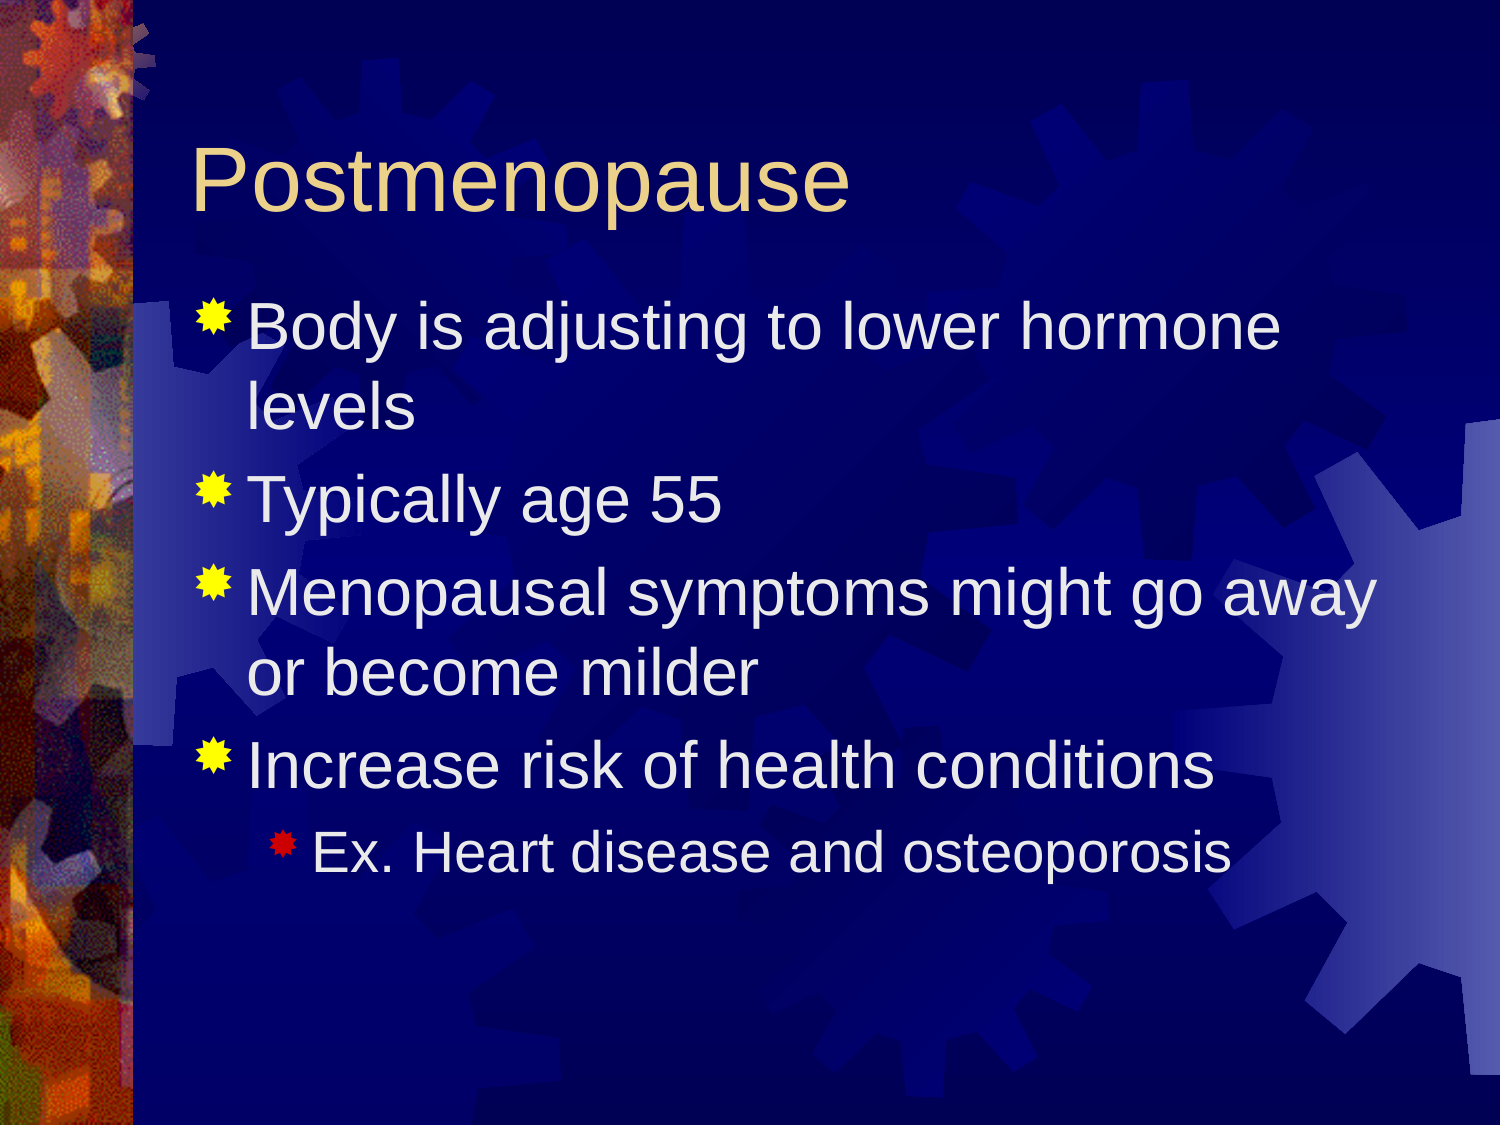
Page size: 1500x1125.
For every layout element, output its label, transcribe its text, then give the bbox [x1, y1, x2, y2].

list Body is adjusting to lower hormone levels Typically age 55 Menopausal symptoms might go away or become milder Increase risk of health conditions Ex. Heart disease and osteoporosis [174, 275, 1450, 950]
title Postmenopause [174, 50, 1450, 238]
picture [0, 0, 133, 1125]
